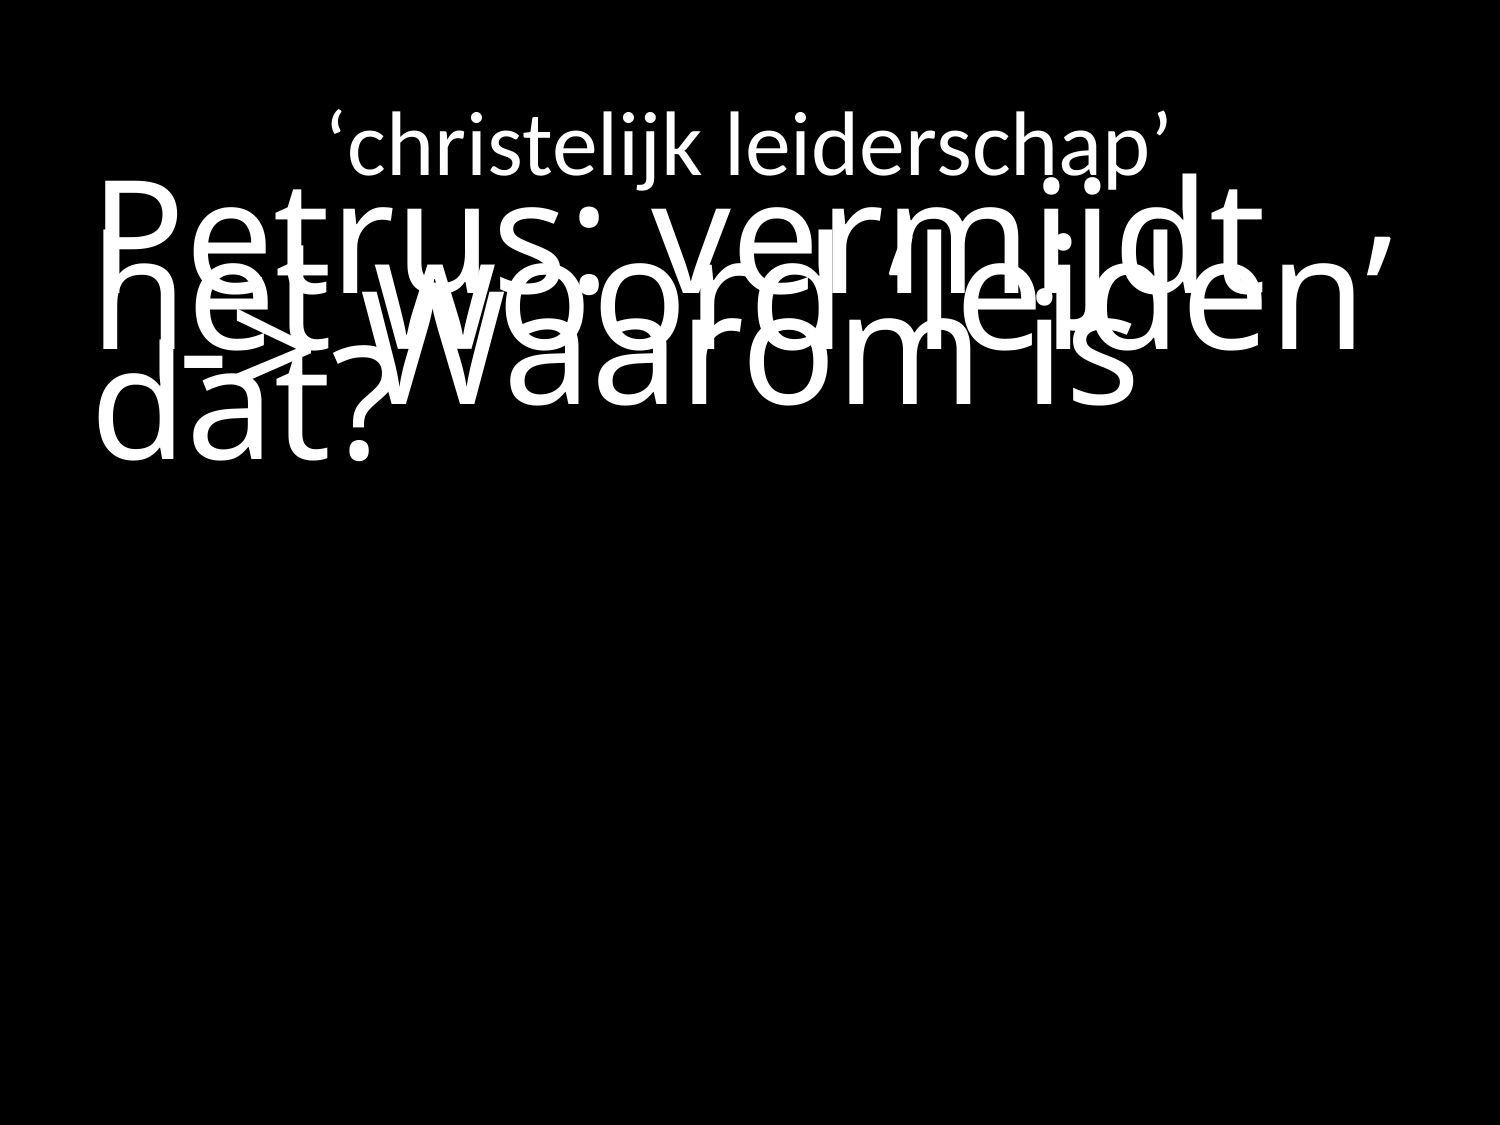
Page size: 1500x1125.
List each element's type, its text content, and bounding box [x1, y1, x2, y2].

list Petrus: vermijdt het woord ‘leiden’ -> Waarom is dat? [75, 262, 1425, 1005]
title ‘christelijk leiderschap’ [75, 45, 1425, 233]
